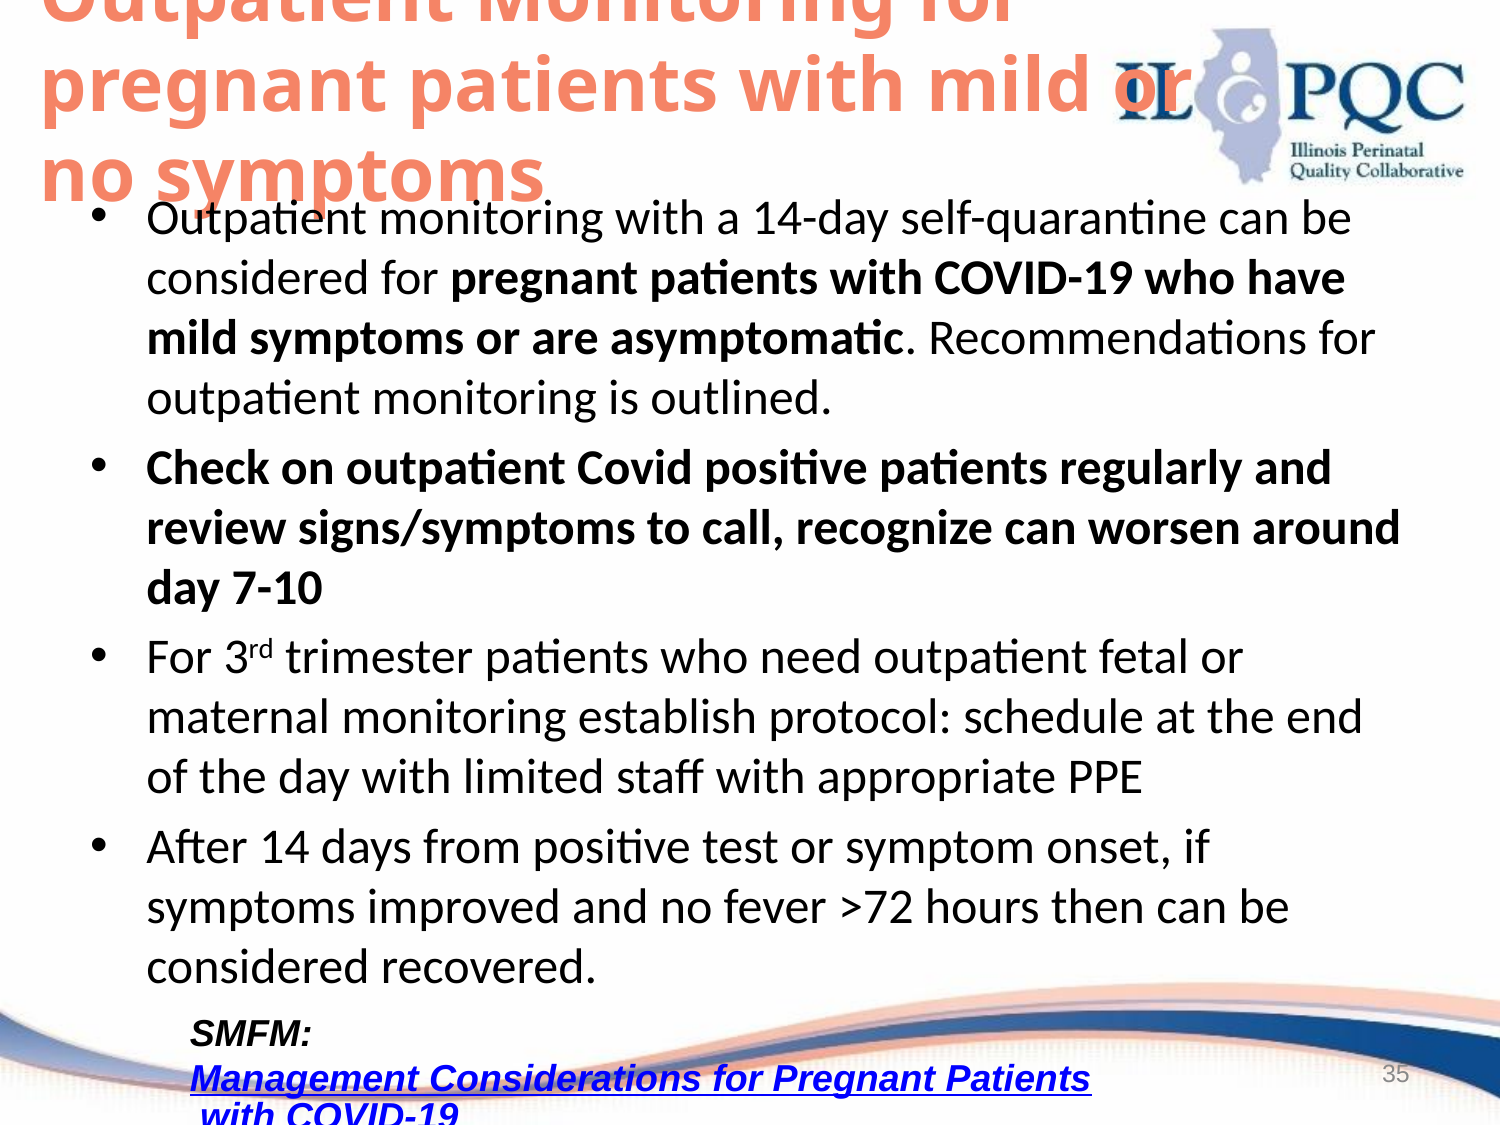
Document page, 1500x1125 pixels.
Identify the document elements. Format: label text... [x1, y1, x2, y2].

picture [0, 0, 1500, 1125]
title Outpatient Monitoring for pregnant patients with mild or no symptoms [24, 42, 1227, 231]
text_box SMFM: Management Considerations for Pregnant Patients with COVID-19 (7.2.2020) updated [174, 1001, 1113, 1125]
list Outpatient monitoring with a 14-day self-quarantine can be considered for pregnant patients with COVID-19 who have mild symptoms or are asymptomatic. Recommendations for outpatient monitoring is outlined. Check on outpatient Covid positive patients regularly and review signs/symptoms to call, recognize can worsen around day 7-10 For 3rd trimester patients who need outpatient fetal or maternal monitoring establish protocol: schedule at the end of the day with limited staff with appropriate PPE After 14 days from positive test or symptom onset, if symptoms improved and no fever >72 hours then can be considered recovered. [75, 176, 1425, 794]
slide_number 35 [1113, 1042, 1425, 1103]
